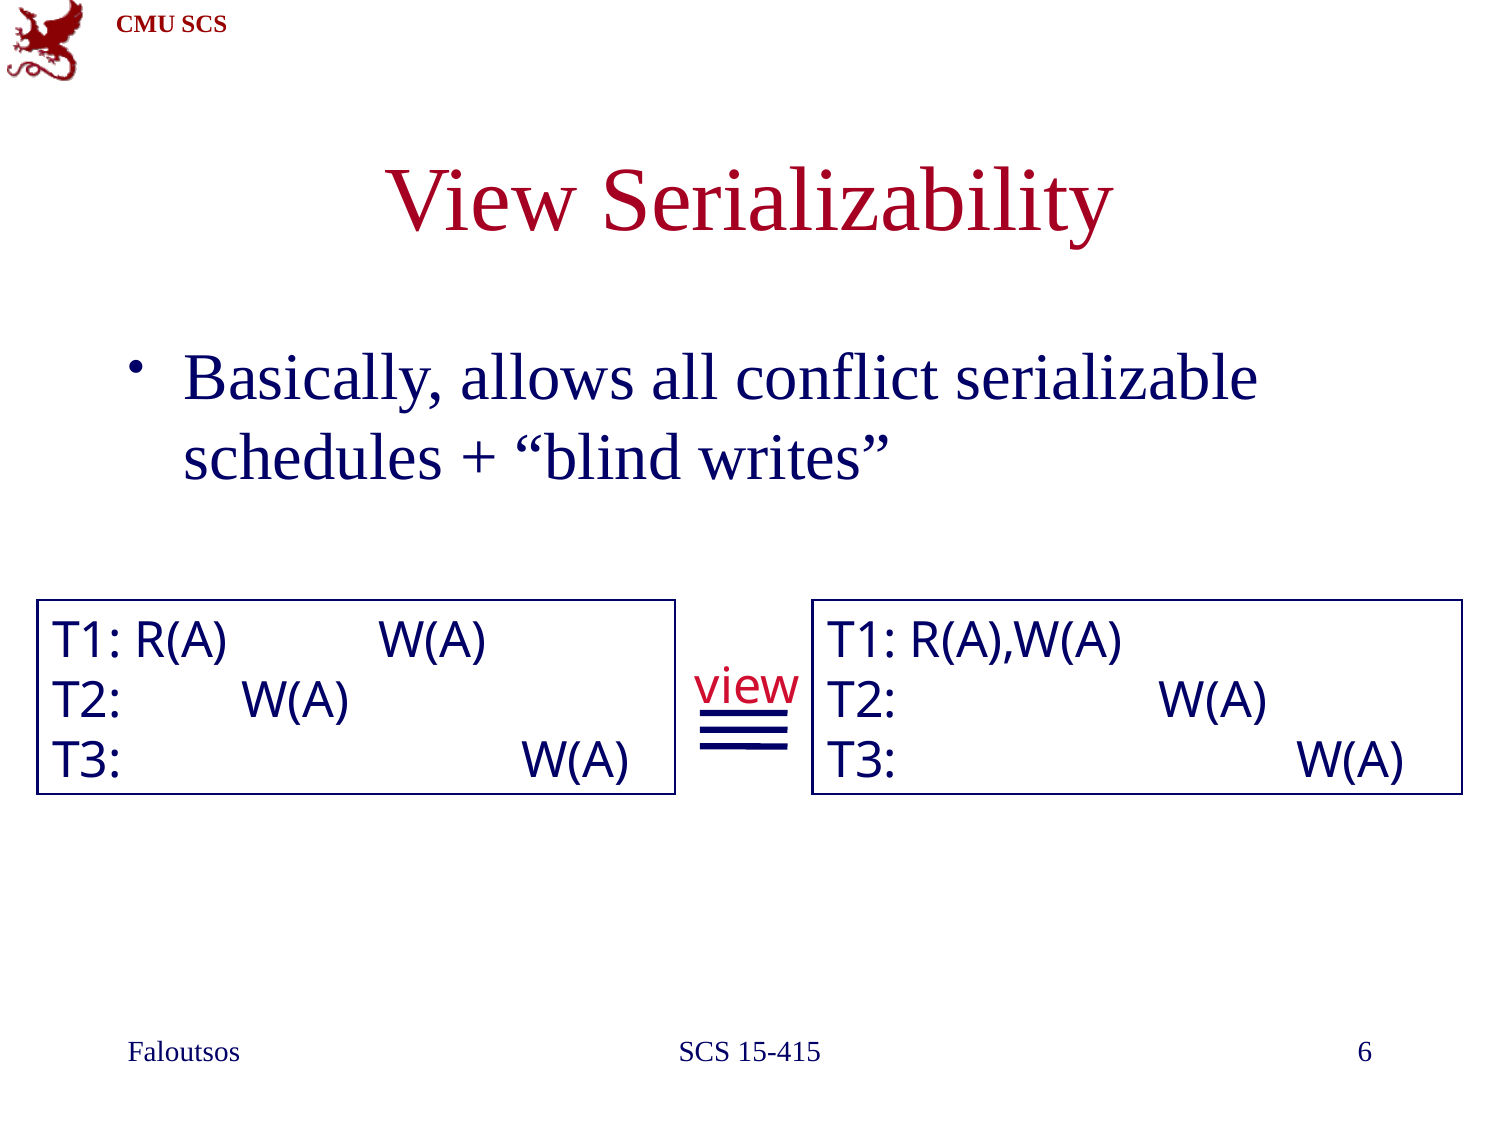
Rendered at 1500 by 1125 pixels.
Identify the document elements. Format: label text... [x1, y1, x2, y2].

title View Serializability [112, 99, 1388, 288]
list Basically, allows all conflict serializable schedules + “blind writes” [112, 324, 1388, 1001]
text_box T1: R(A) W(A) T2: W(A) T3: W(A) [37, 599, 675, 795]
text_box T1: R(A),W(A) T2: W(A) T3: W(A) [812, 599, 1463, 795]
slide_number 6 [1074, 1024, 1388, 1101]
picture [6, 0, 85, 82]
slide_number Faloutsos [112, 1024, 426, 1101]
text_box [699, 712, 788, 747]
text_box view [680, 646, 815, 722]
footer SCS 15-415 [512, 1024, 988, 1101]
